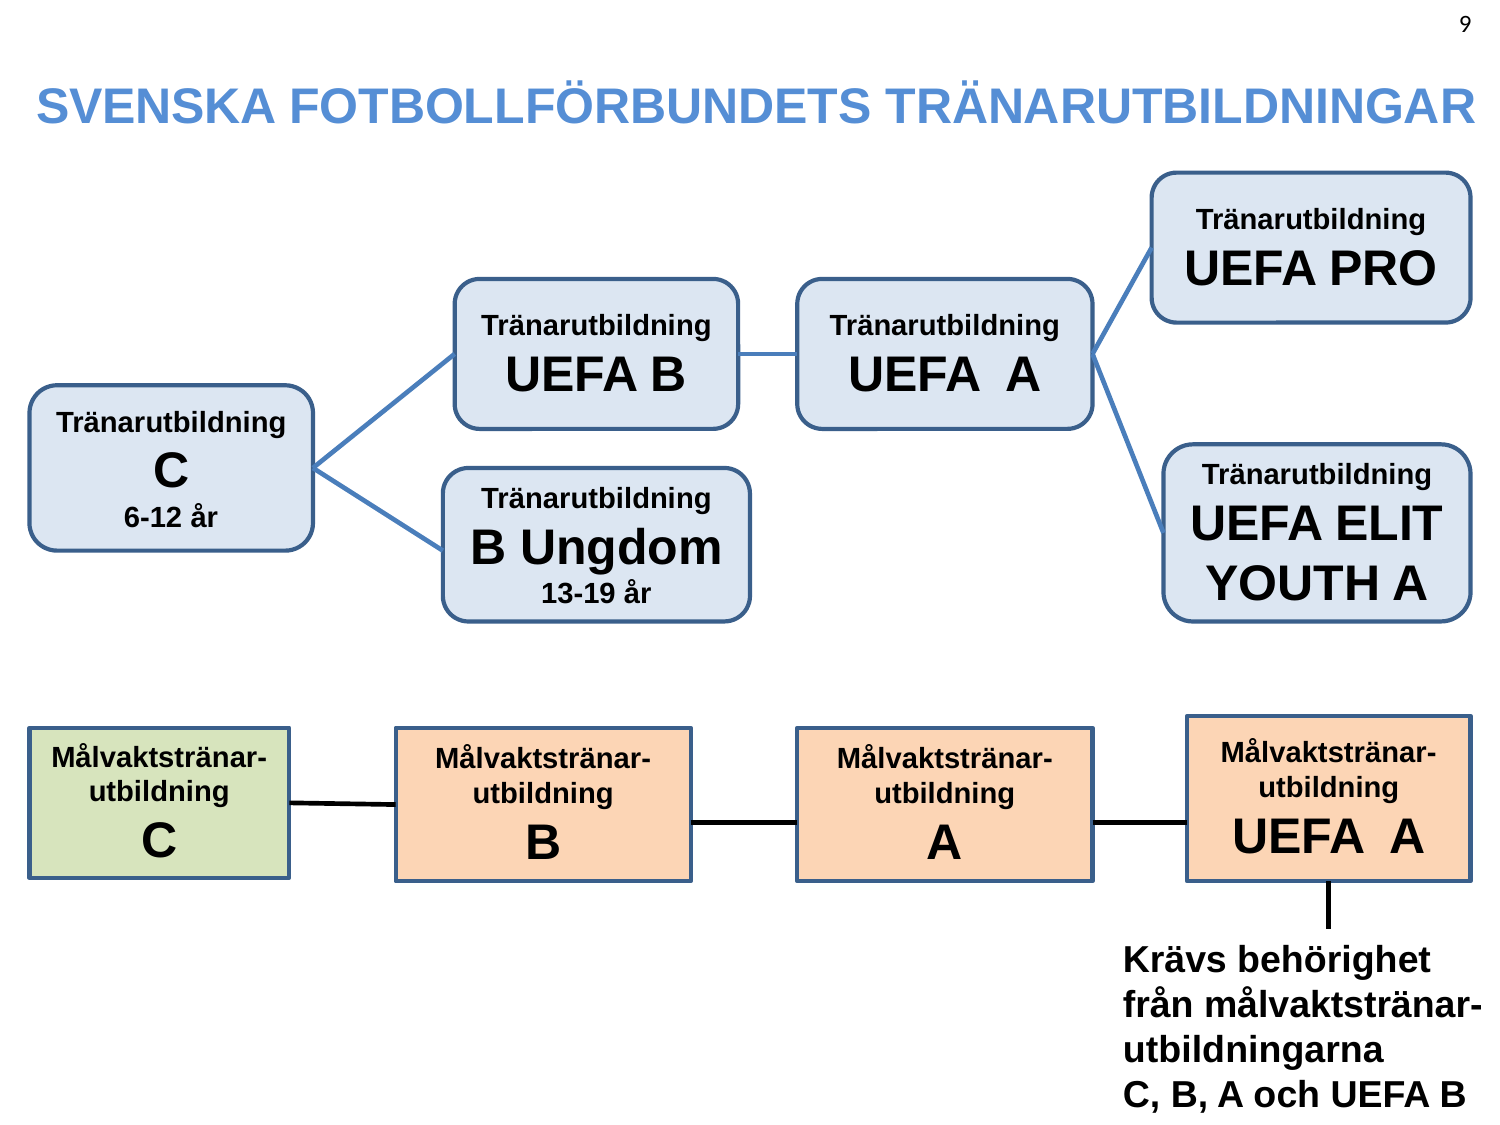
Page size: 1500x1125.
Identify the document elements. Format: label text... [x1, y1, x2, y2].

text_box SVENSKA FOTBOLLFÖRBUNDETS TRÄNARUTBILDNINGAR [21, 66, 1492, 142]
text_box Tränarutbildning B Ungdom 13-19 år [440, 465, 753, 624]
text_box Tränarutbildning UEFA ELIT YOUTH A [1161, 442, 1473, 624]
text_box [312, 467, 444, 551]
text_box Krävs behörighet från målvaktstränar- utbildningarna C, B, A och UEFA B [1108, 928, 1498, 1123]
text_box TränarutbildningC 6-12 år [27, 383, 307, 553]
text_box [1092, 247, 1152, 353]
text_box Tränarutbildning UEFA A [795, 276, 1087, 432]
text_box Målvaktstränar- utbildning A [795, 726, 1095, 883]
text_box Målvaktstränar-utbildning C [27, 726, 291, 880]
text_box 9 [1444, 0, 1487, 45]
text_box Målvaktstränar- utbildning UEFA A [1185, 714, 1473, 883]
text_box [1092, 353, 1164, 534]
text_box Målvaktstränar- utbildning B [394, 726, 693, 883]
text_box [312, 353, 455, 469]
text_box Tränarutbildning UEFA B [452, 276, 741, 432]
text_box Tränarutbildning UEFA PRO [1149, 170, 1473, 325]
